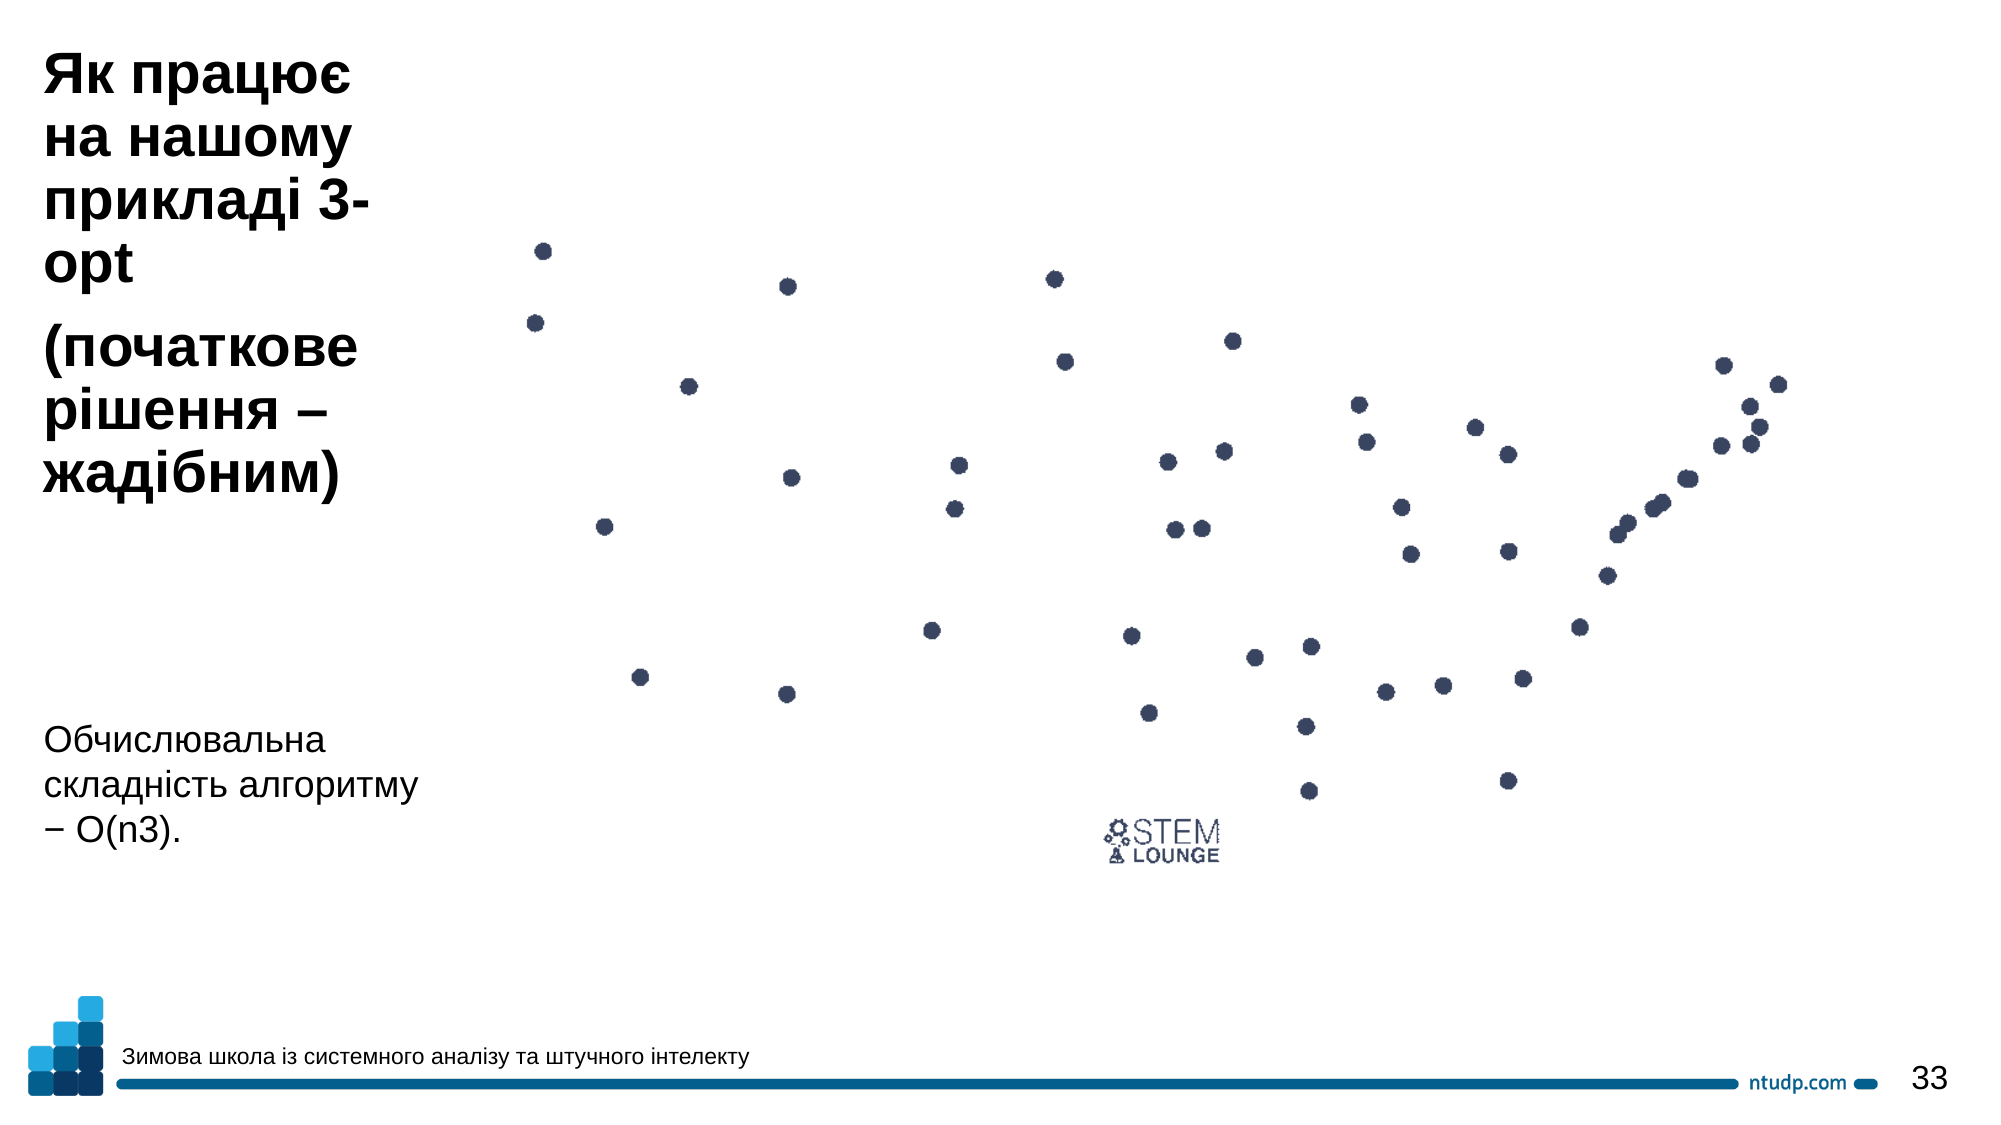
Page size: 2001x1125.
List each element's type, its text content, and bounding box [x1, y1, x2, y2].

list Зимова школа із системного аналізу та штучного інтелекту [107, 1037, 1742, 1077]
list Як працює на нашому прикладі 3-opt (початкове рішення – жадібним) [28, 36, 404, 707]
text_box Обчислювальна складність алгоритму − O(n3). [28, 707, 435, 857]
picture [28, 36, 1878, 1096]
